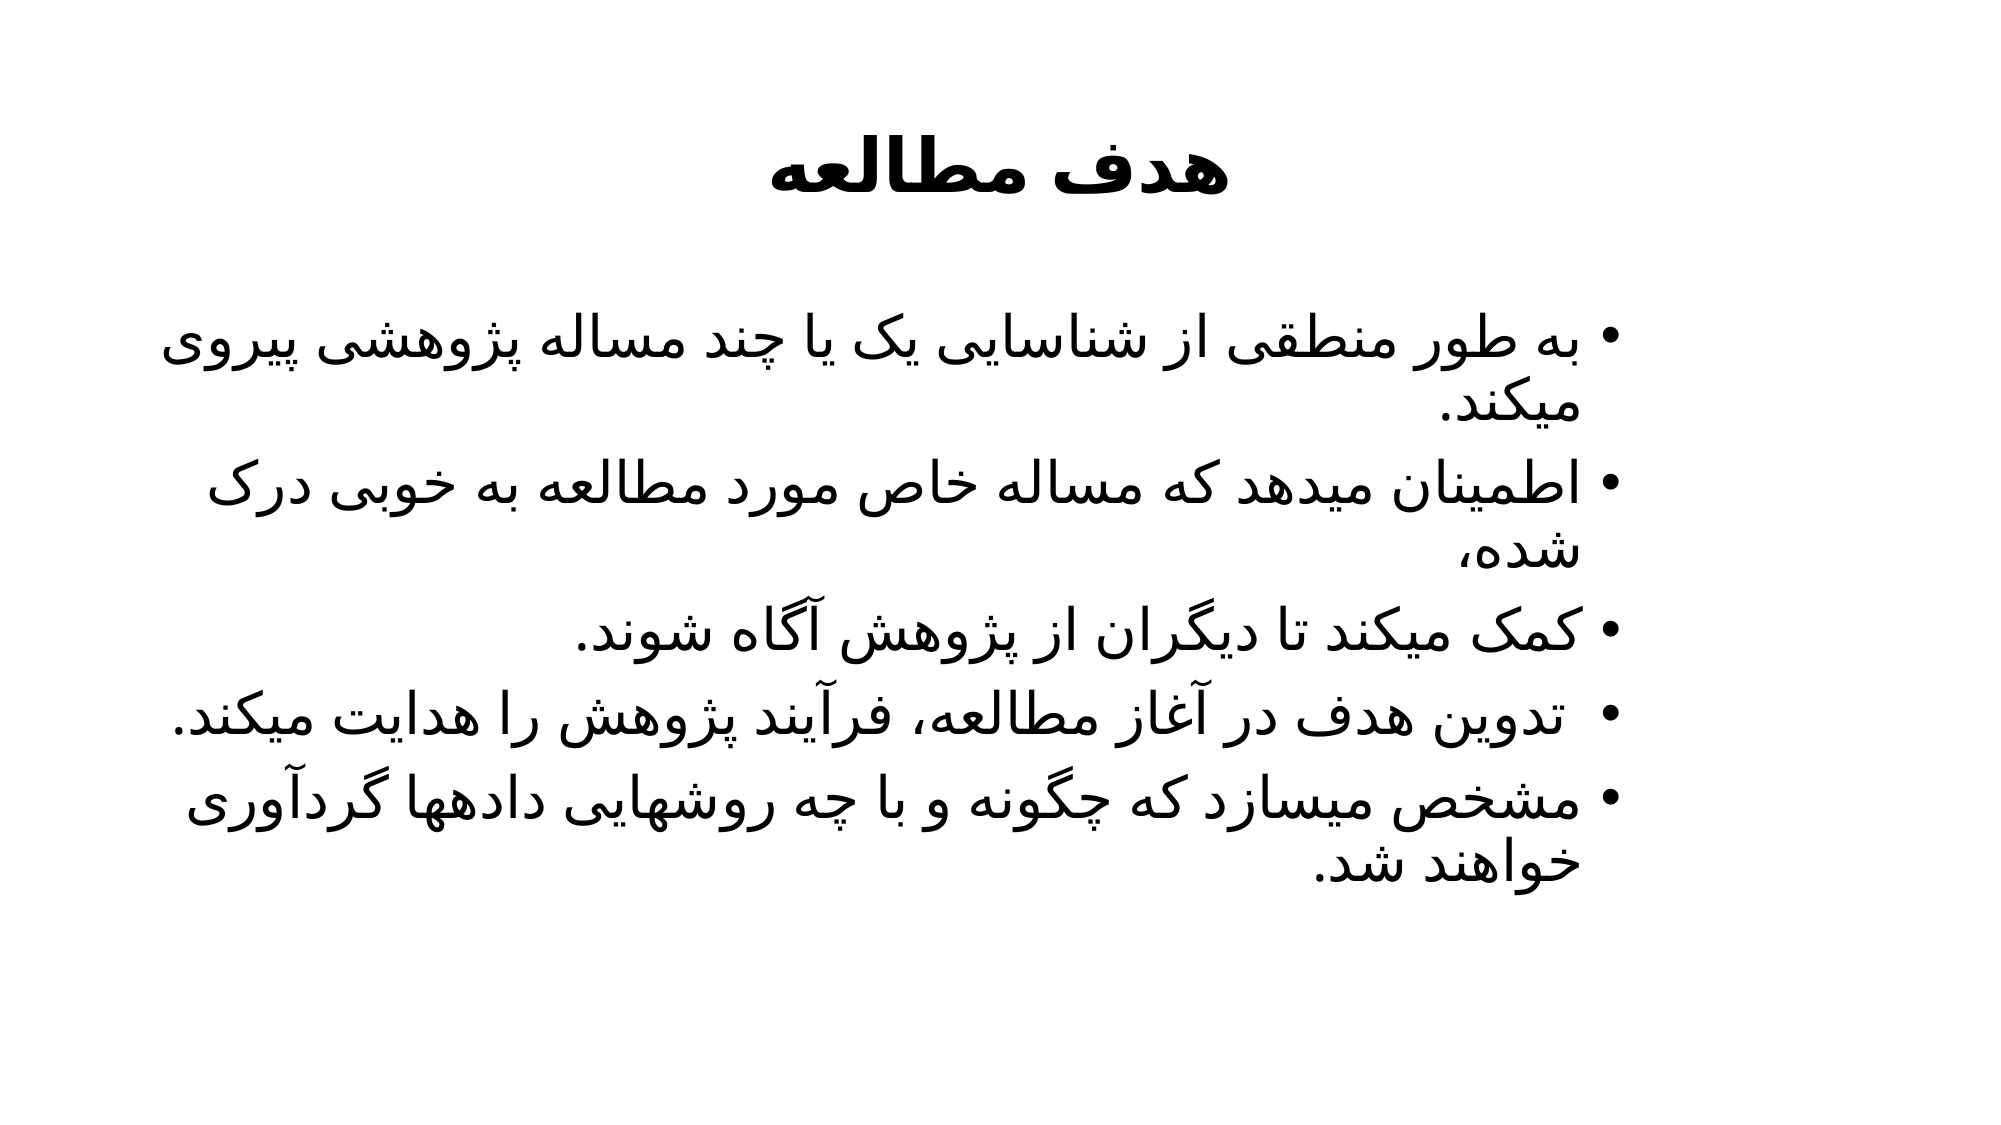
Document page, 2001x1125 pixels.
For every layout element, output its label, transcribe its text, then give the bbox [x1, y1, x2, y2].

title هدف مطالعه [137, 59, 1863, 278]
list به طور منطقی از شناسایی یک یا چند مساله پژوهشی پیروی می­کند. اطمینان می­دهد که مساله خاص مورد مطالعه به خوبی درک شده، کمک می­کند تا دیگران از پژوهش آگاه شوند. تدوین هدف در آغاز مطالعه، فرآیند پژوهش را هدایت می­کند. مشخص می­سازد که چگونه و با چه روش­هایی داده­ها گردآوری خواهند شد. [137, 299, 1636, 804]
